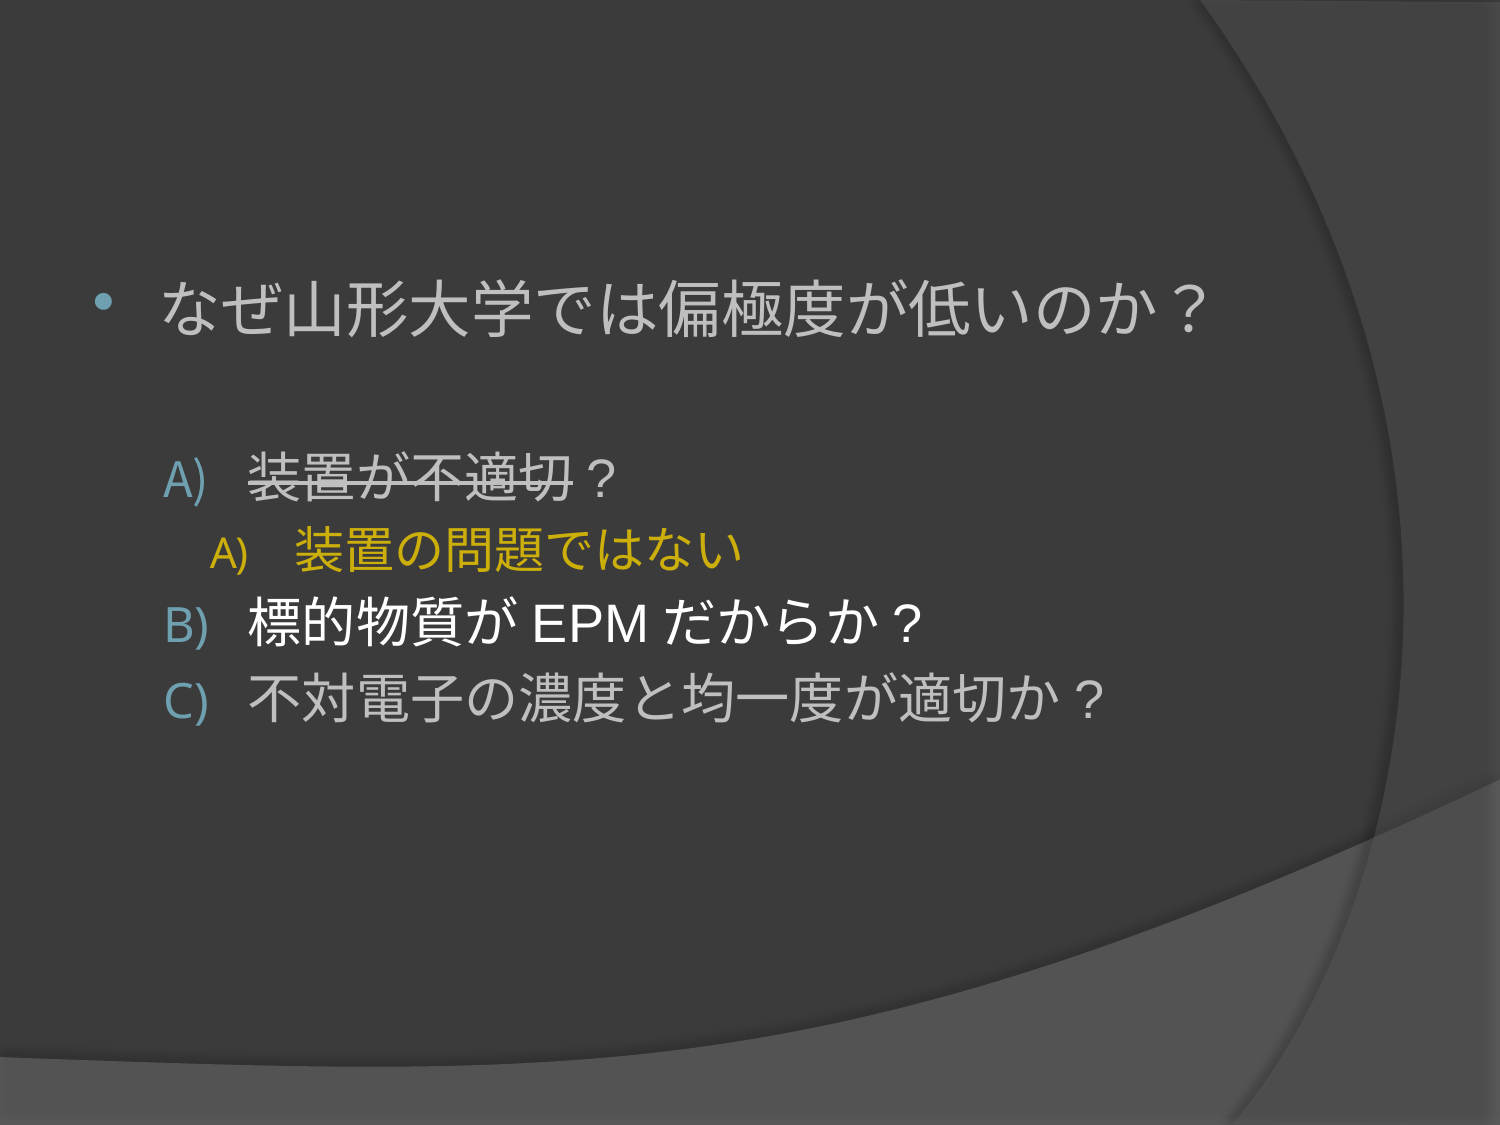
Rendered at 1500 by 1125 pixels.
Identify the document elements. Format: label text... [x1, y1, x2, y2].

list なぜ山形大学では偏極度が低いのか？ 装置が不適切? 装置の問題ではない 標的物質がEPMだからか? 不対電子の濃度と均一度が適切か? [75, 262, 1300, 1005]
